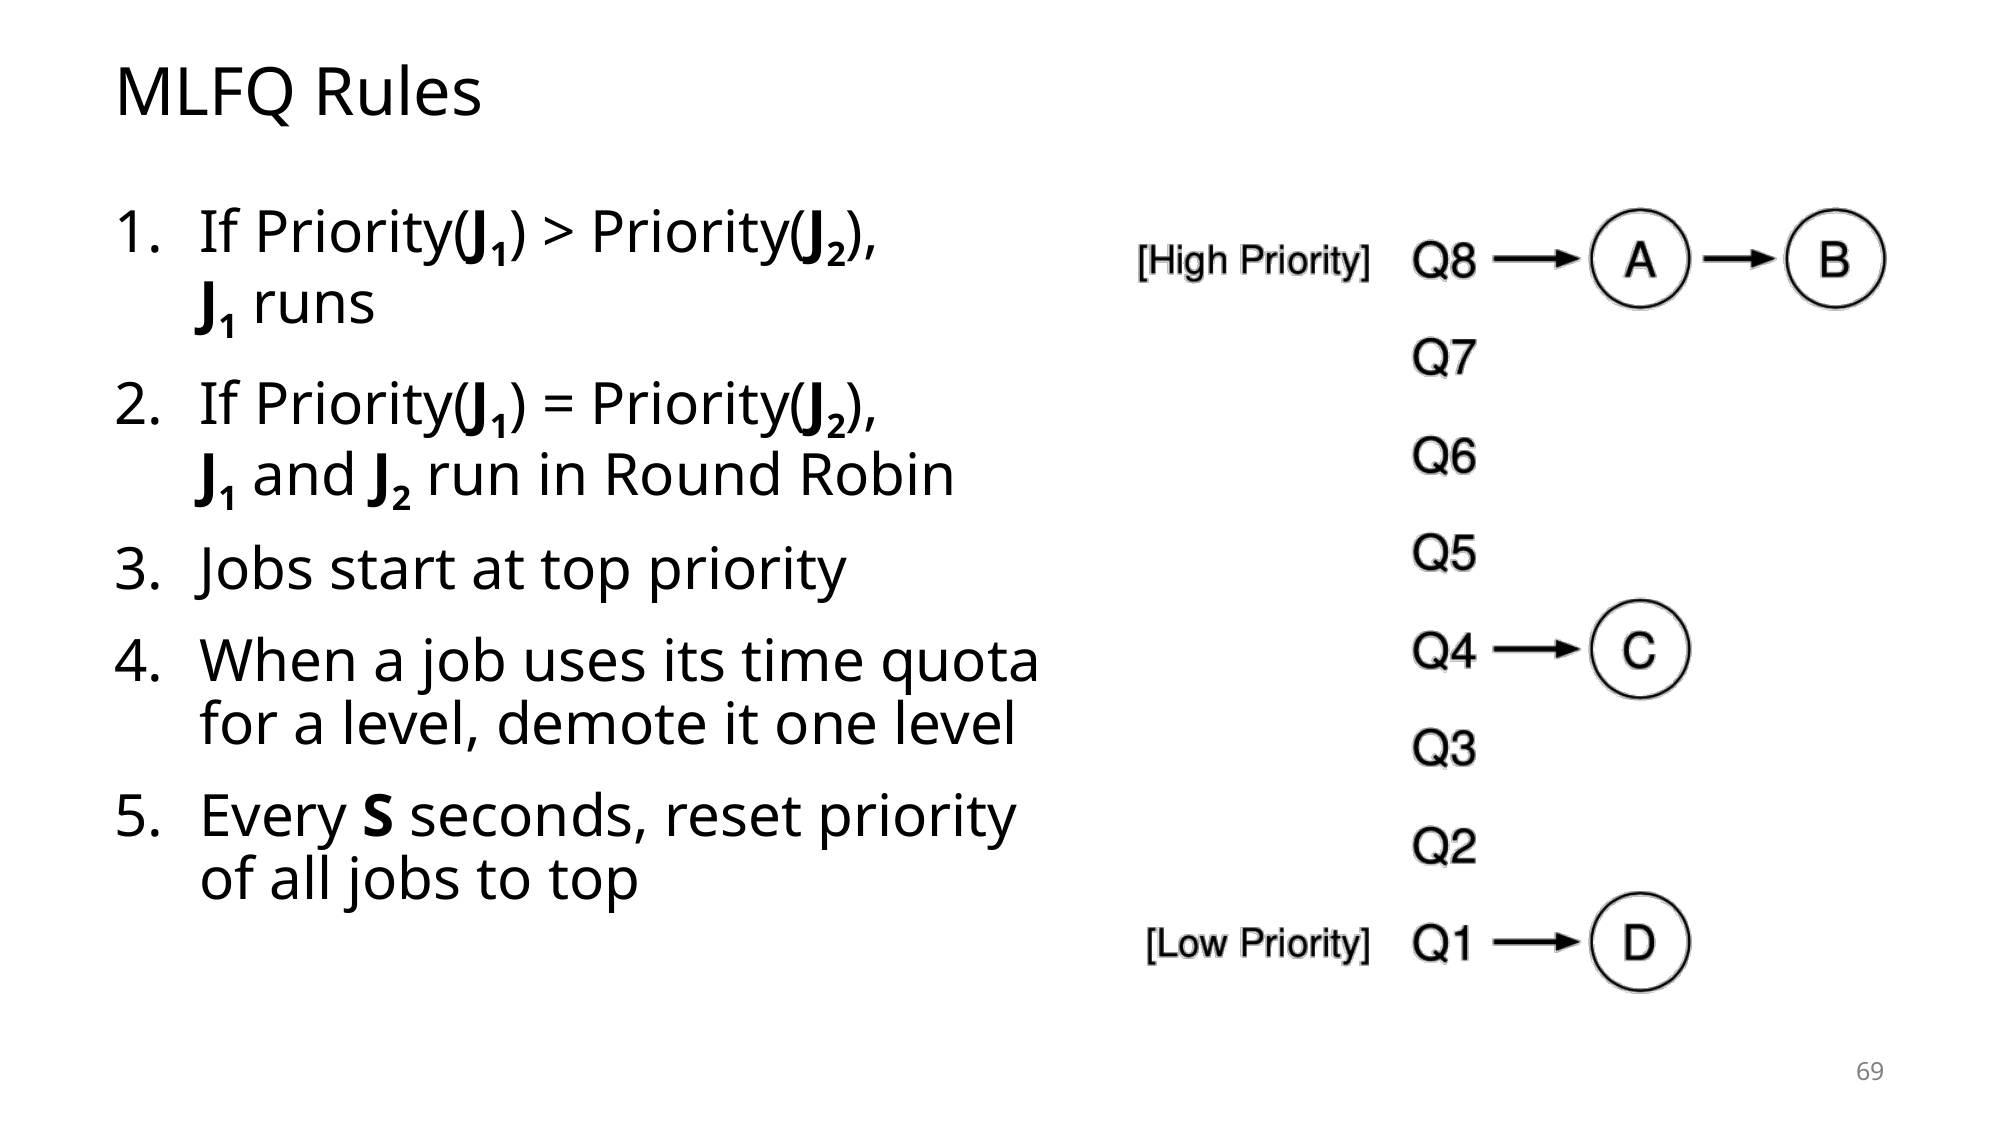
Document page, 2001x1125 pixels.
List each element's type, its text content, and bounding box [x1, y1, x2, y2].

picture [1128, 187, 1900, 1009]
list If Priority(J1) > Priority(J2), J1 runs If Priority(J1) = Priority(J2), J1 and J2 run in Round Robin Jobs start at top priority When a job uses its time quota for a level, demote it one level Every S seconds, reset priority of all jobs to top [99, 187, 1091, 1013]
title MLFQ Rules [99, 37, 1900, 150]
slide_number 69 [1749, 1042, 1900, 1103]
